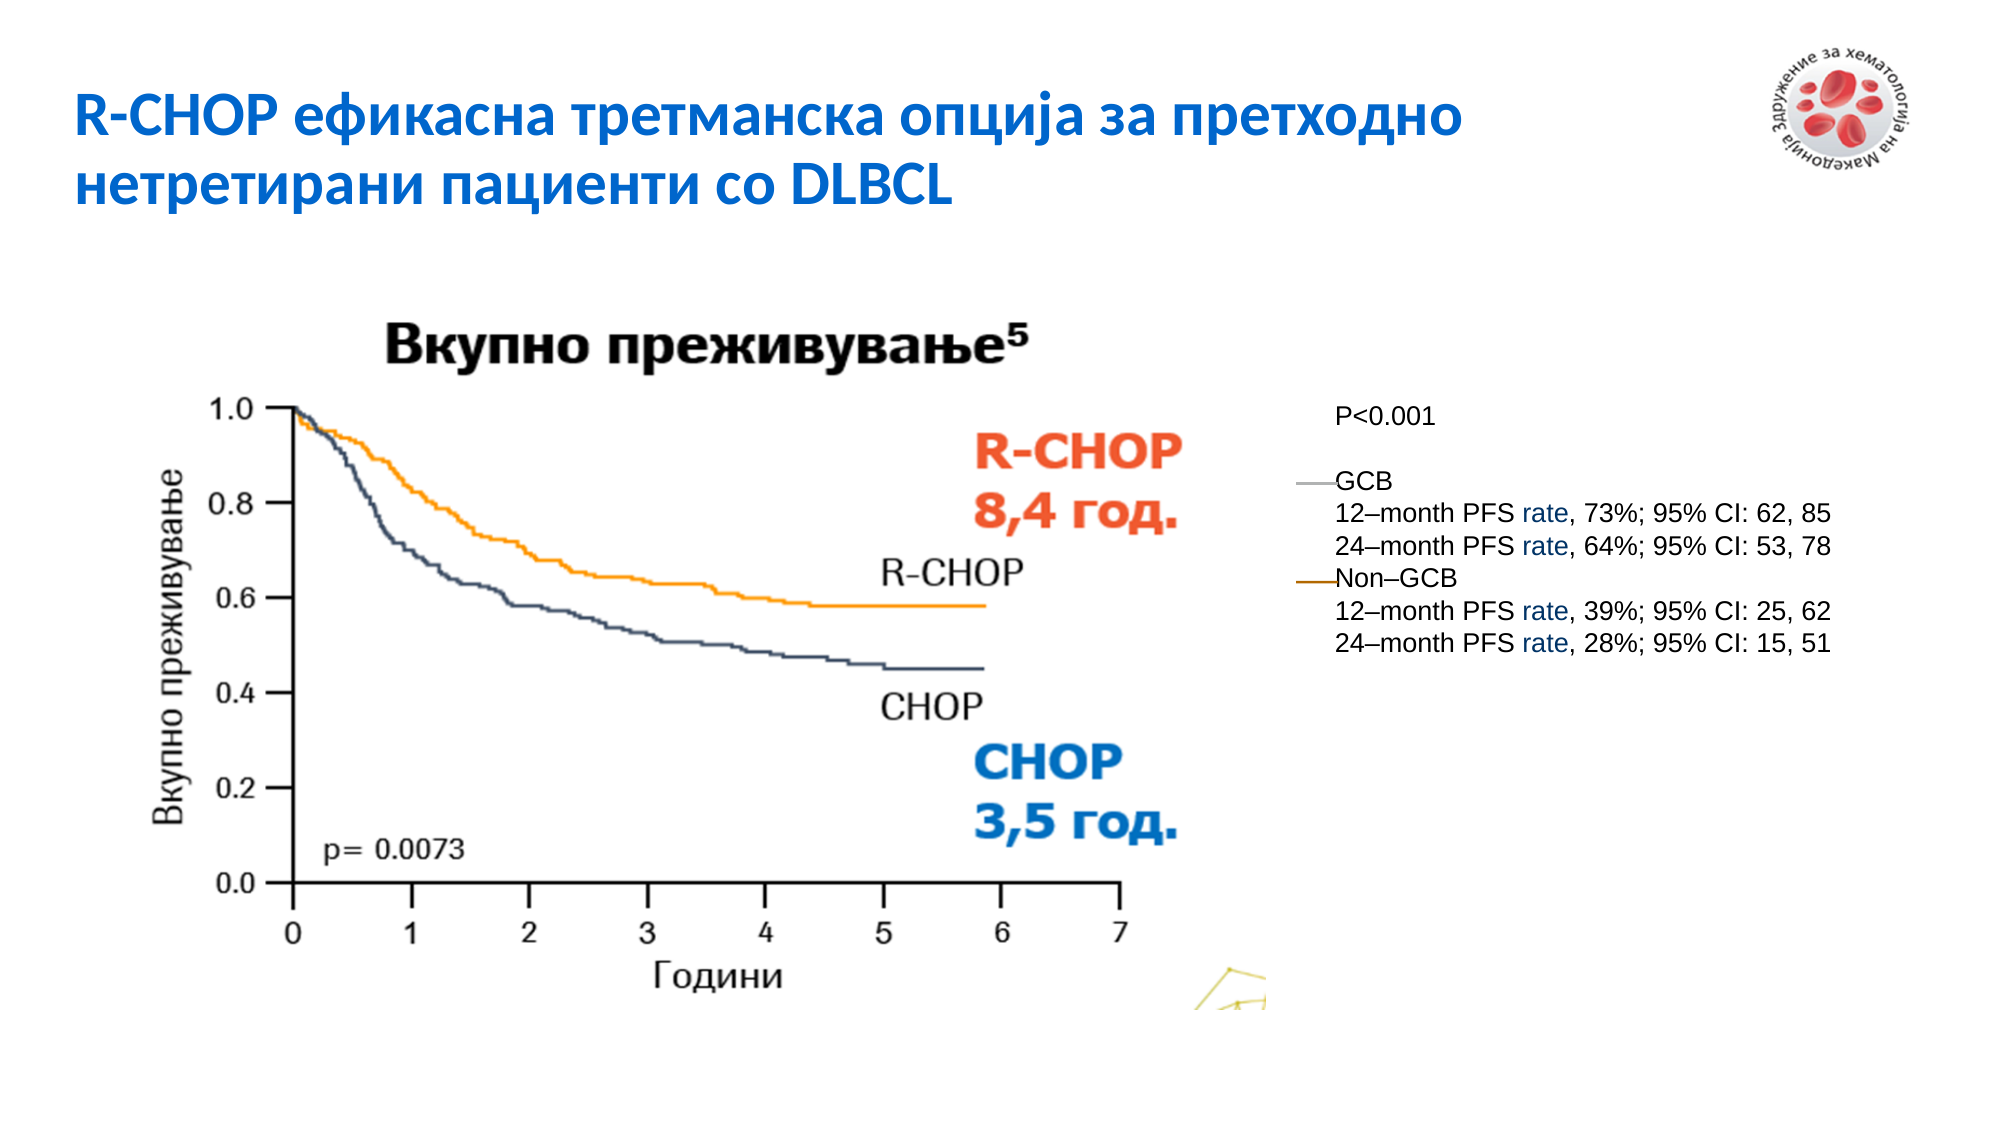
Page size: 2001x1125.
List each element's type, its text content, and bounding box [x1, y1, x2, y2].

picture [1760, 27, 1927, 188]
text_box P<0.001 GCB 12–month PFS rate, 73%; 95% CI: 62, 85 24–month PFS rate, 64%; 95% CI: 53, 78 Non–GCB 12–month PFS rate, 39%; 95% CI: 25, 62 24–month PFS rate, 28%; 95% CI: 15, 51 [1314, 388, 1852, 669]
picture [114, 253, 1267, 1010]
title R-CHOP ефикасна третманска опција за претходно нетретирани пациенти со DLBCL [59, 3, 1716, 226]
